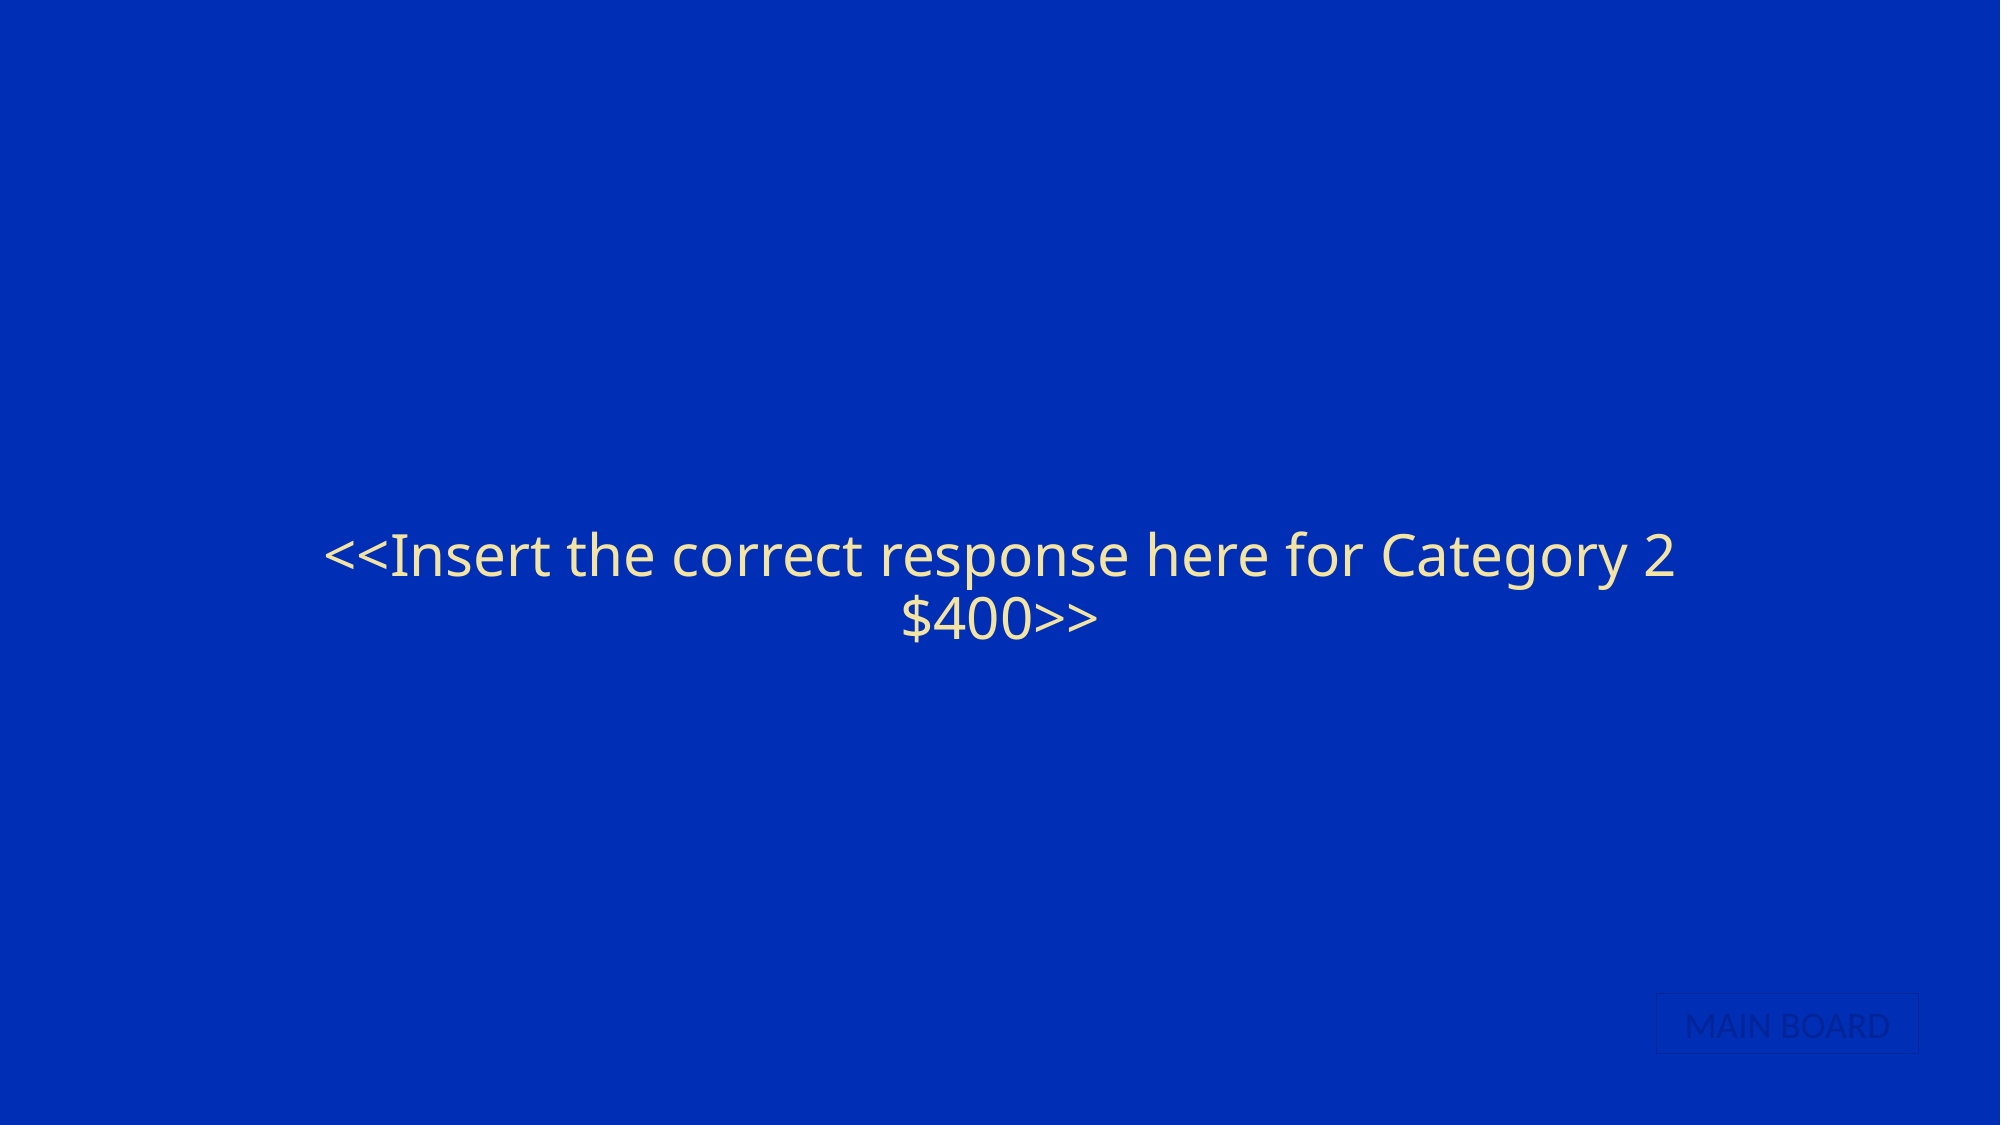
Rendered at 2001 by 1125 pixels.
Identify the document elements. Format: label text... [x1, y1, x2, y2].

title <<Insert the correct response here for Category 2 $400>> [249, 288, 1750, 891]
text_box MAIN BOARD [1656, 993, 1919, 1054]
